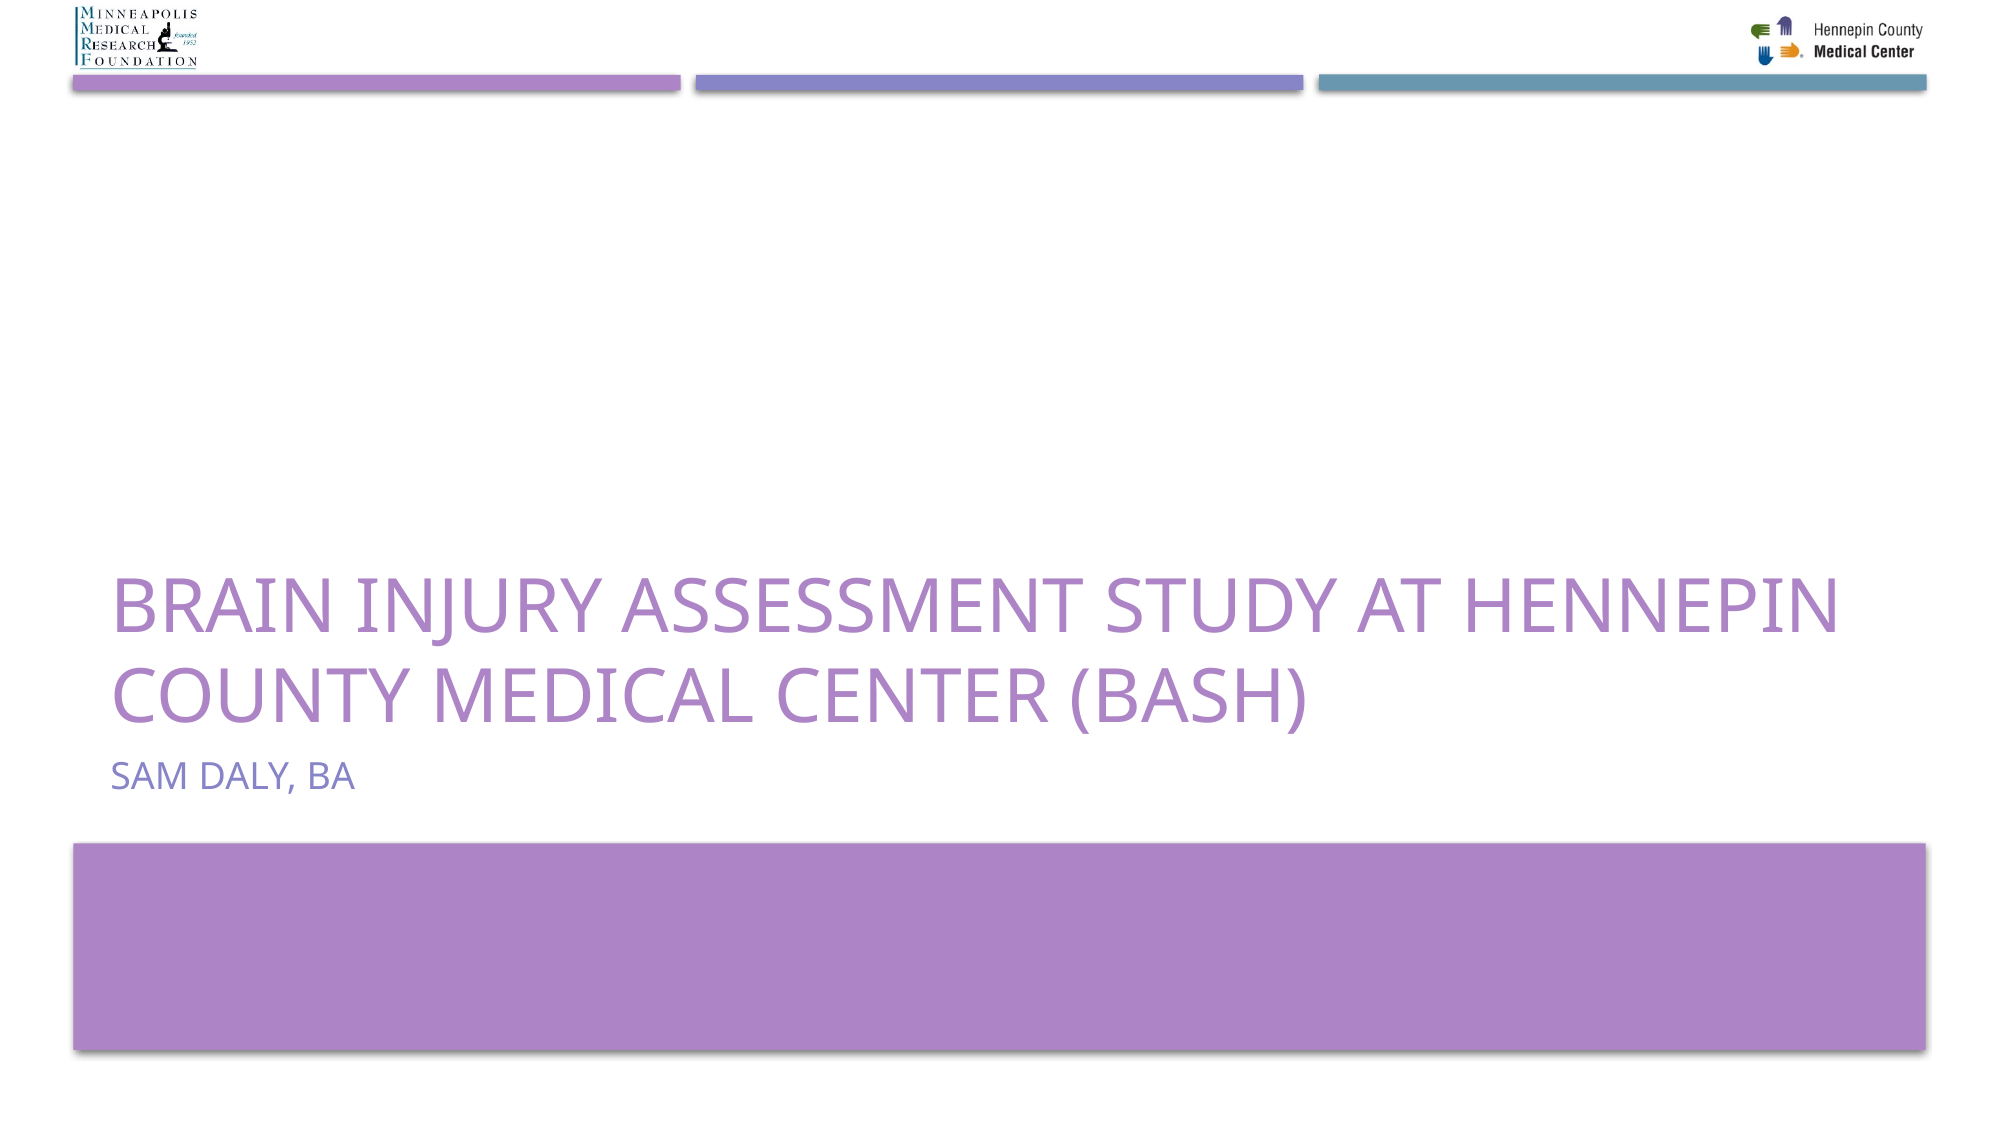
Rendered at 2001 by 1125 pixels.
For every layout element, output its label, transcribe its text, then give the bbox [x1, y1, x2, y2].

list Sam Daly, BA [95, 744, 1905, 844]
picture [73, 5, 199, 71]
title Brain injury assessment study at Hennepin county medical center (BASH) [95, 499, 1905, 744]
picture [1745, 11, 1928, 70]
